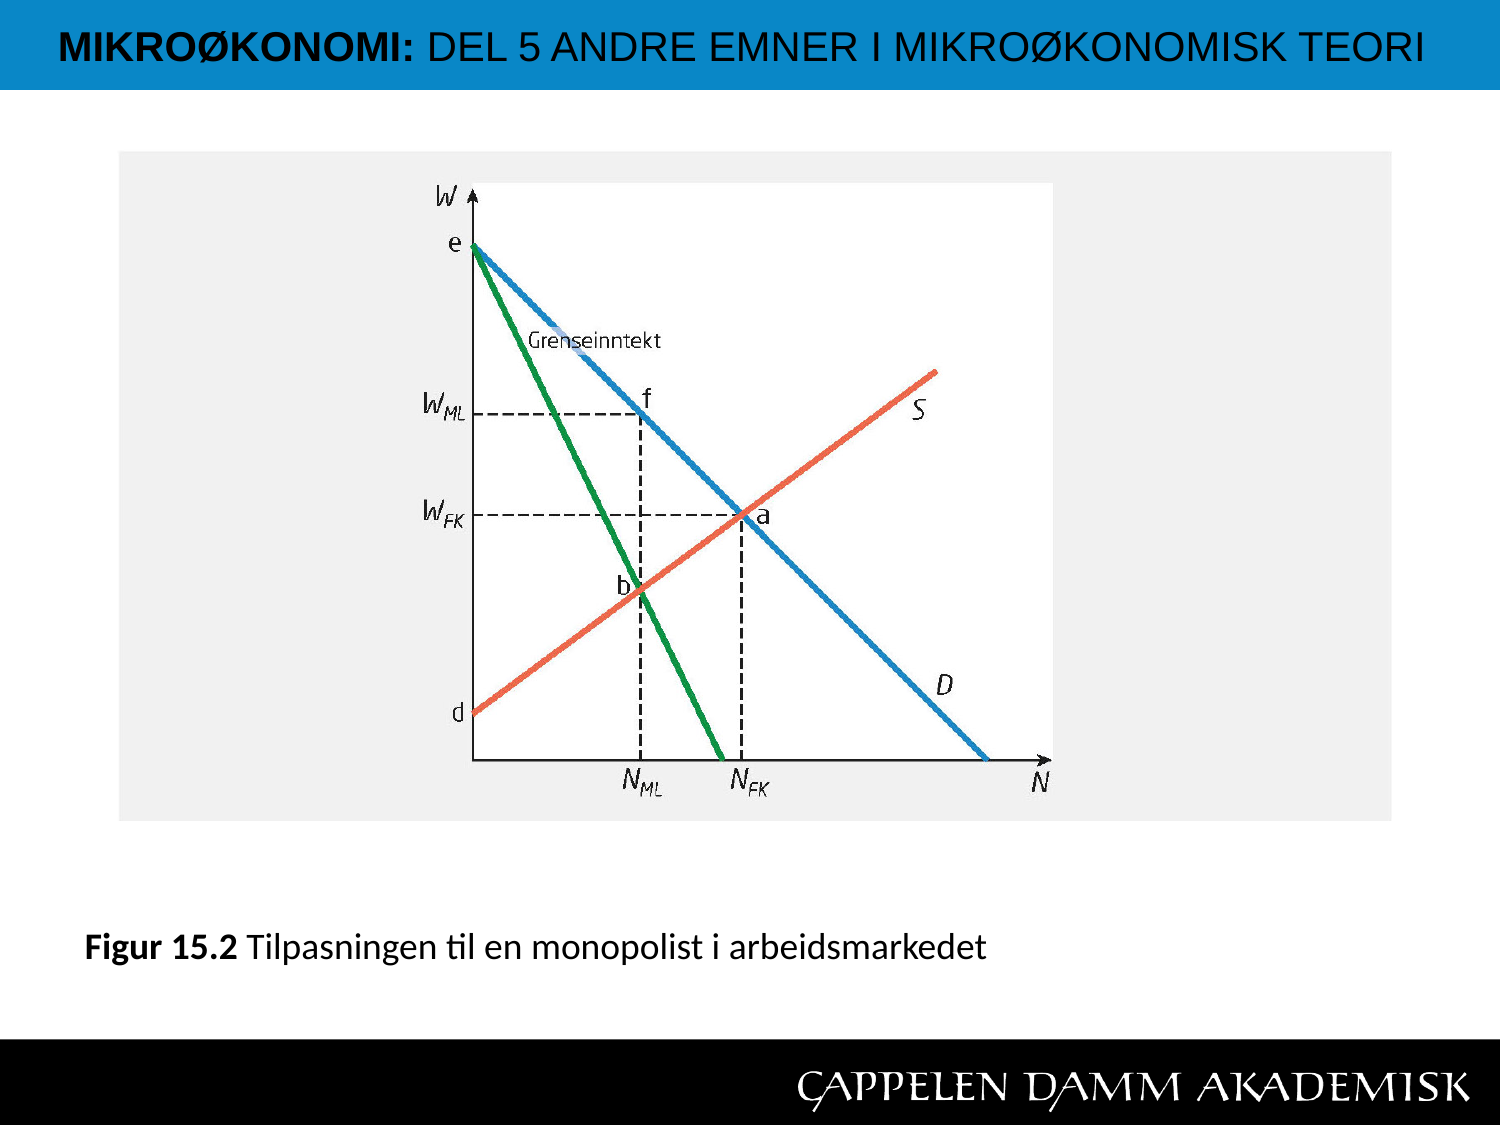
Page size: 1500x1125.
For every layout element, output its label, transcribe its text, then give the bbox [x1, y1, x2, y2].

text_box Figur 15.2 Tilpasningen til en monopolist i arbeidsmarkedet [70, 914, 1454, 975]
picture [797, 1070, 1471, 1113]
picture [117, 149, 1392, 821]
